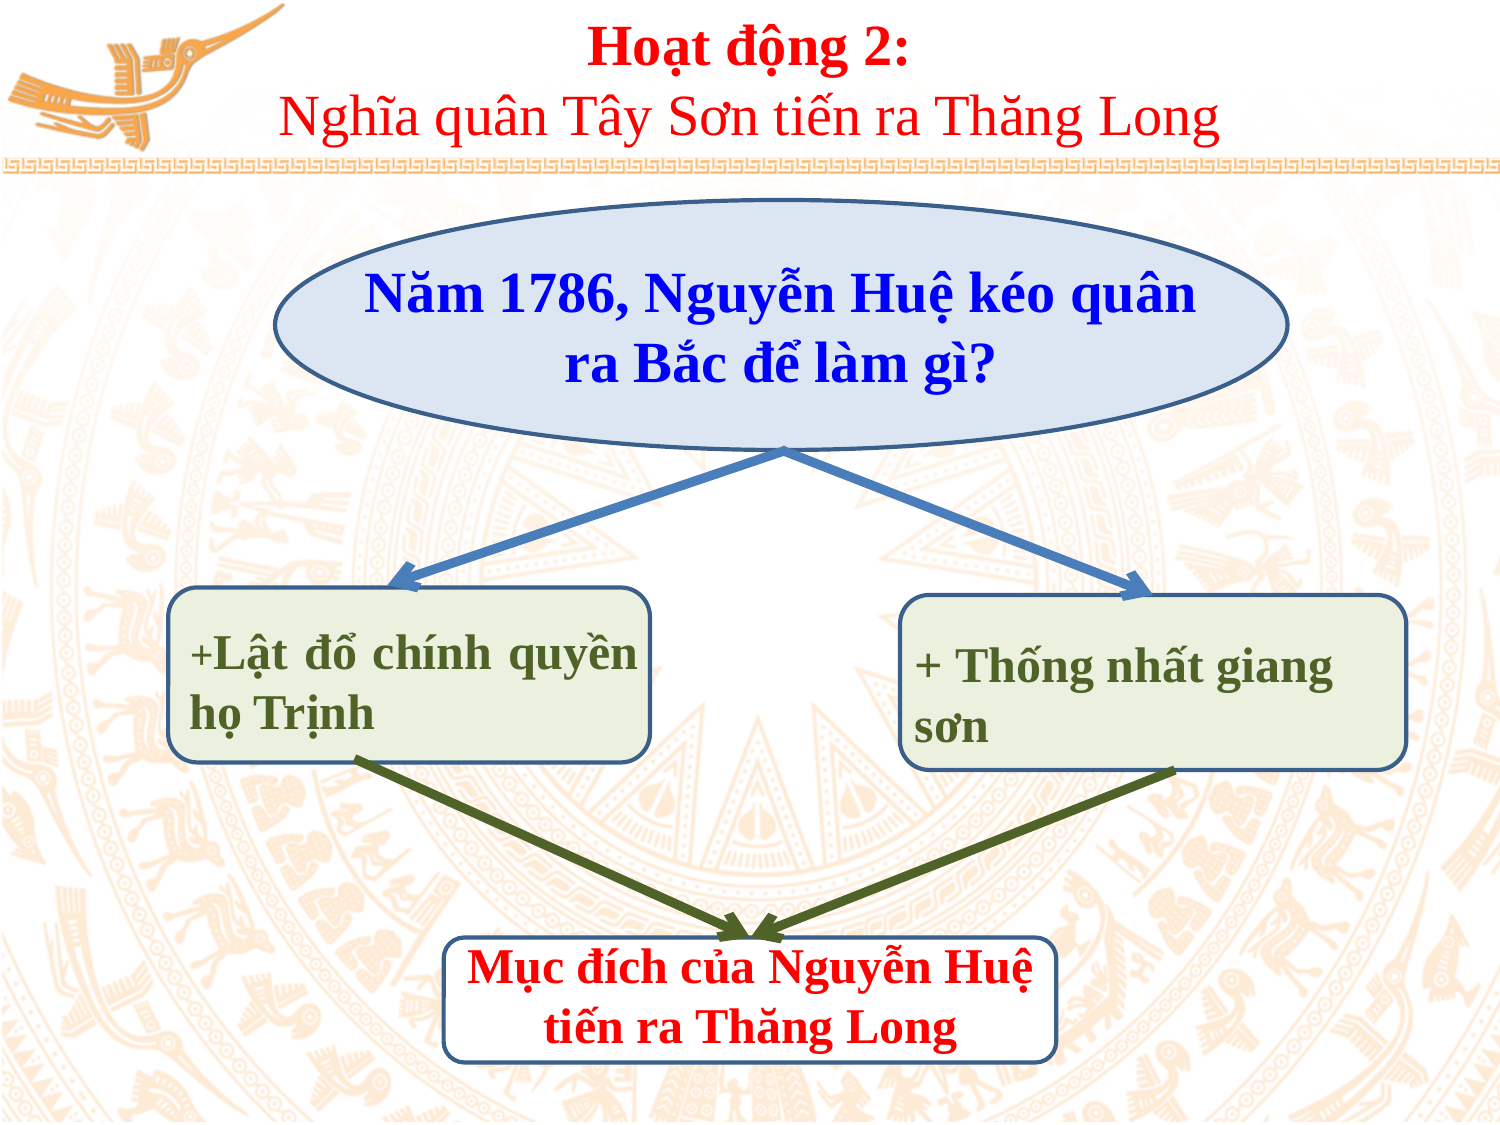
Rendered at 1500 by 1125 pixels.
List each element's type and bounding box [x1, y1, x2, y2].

text_box [780, 449, 1154, 596]
text_box [387, 449, 787, 586]
text_box [354, 758, 751, 938]
picture [2, 0, 1500, 1122]
text_box [750, 769, 1176, 938]
